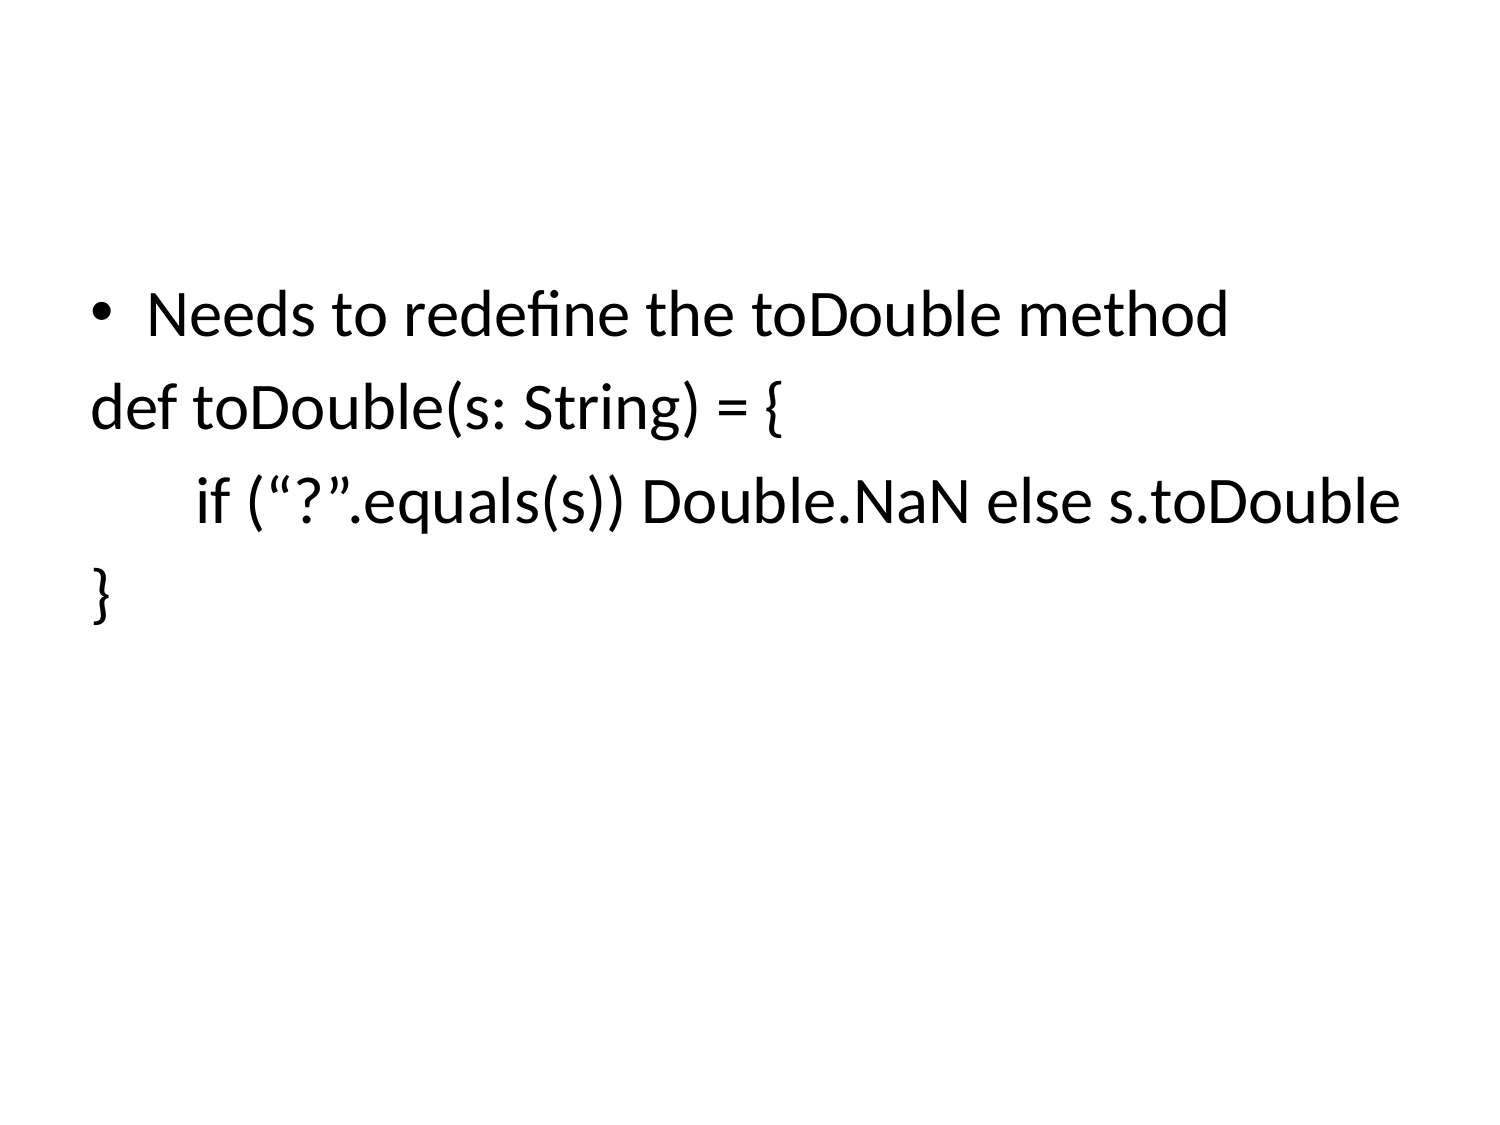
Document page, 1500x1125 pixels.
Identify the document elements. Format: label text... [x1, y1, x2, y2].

list Needs to redefine the toDouble method def toDouble(s: String) = { if (“?”.equals(s)) Double.NaN else s.toDouble } [75, 262, 1425, 1005]
